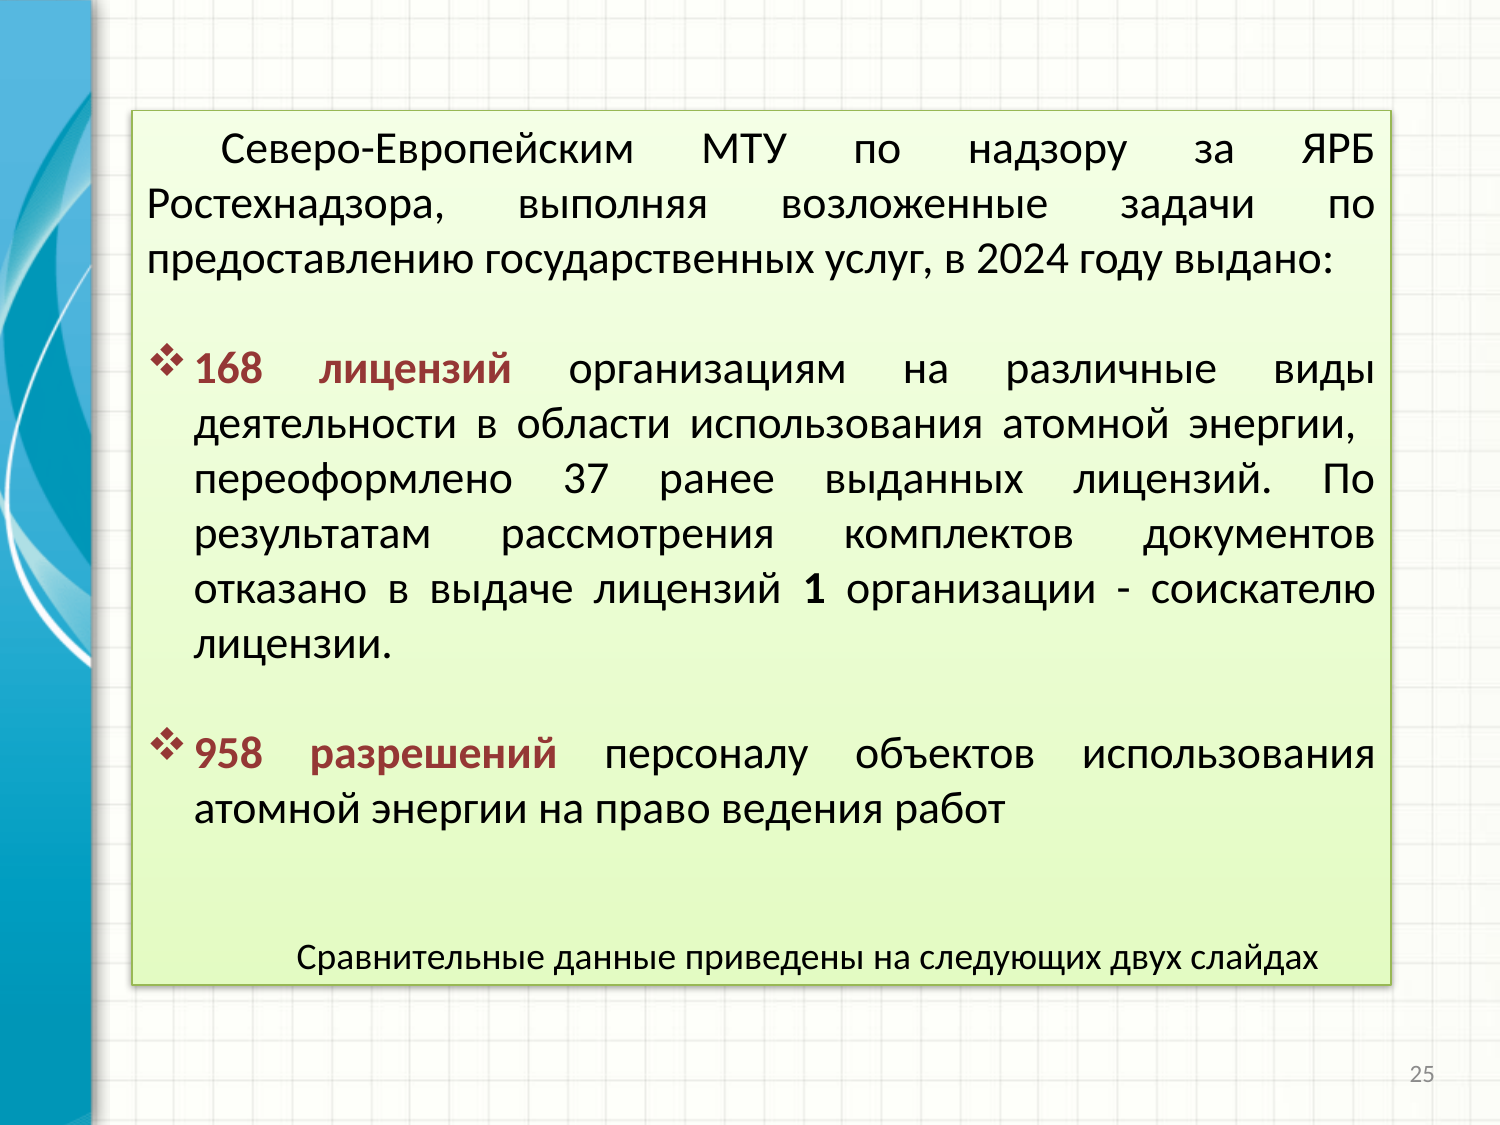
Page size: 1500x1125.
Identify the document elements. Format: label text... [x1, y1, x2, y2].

slide_number 25 [1100, 1042, 1450, 1103]
text_box Северо-Европейским МТУ по надзору за ЯРБ Ростехнадзора, выполняя возложенные задачи по предоставлению государственных услуг, в 2024 году выдано: 168 лицензий организациям на различные виды деятельности в области использования атомной энергии, переоформлено 37 ранее выданных лицензий. По результатам рассмотрения комплектов документов отказано в выдаче лицензий 1 организации - соискателю лицензии. 958 разрешений персоналу объектов использования атомной энергии на право ведения работ Сравнительные данные приведены на следующих двух слайдах [131, 110, 1392, 986]
picture [0, 0, 1500, 1125]
